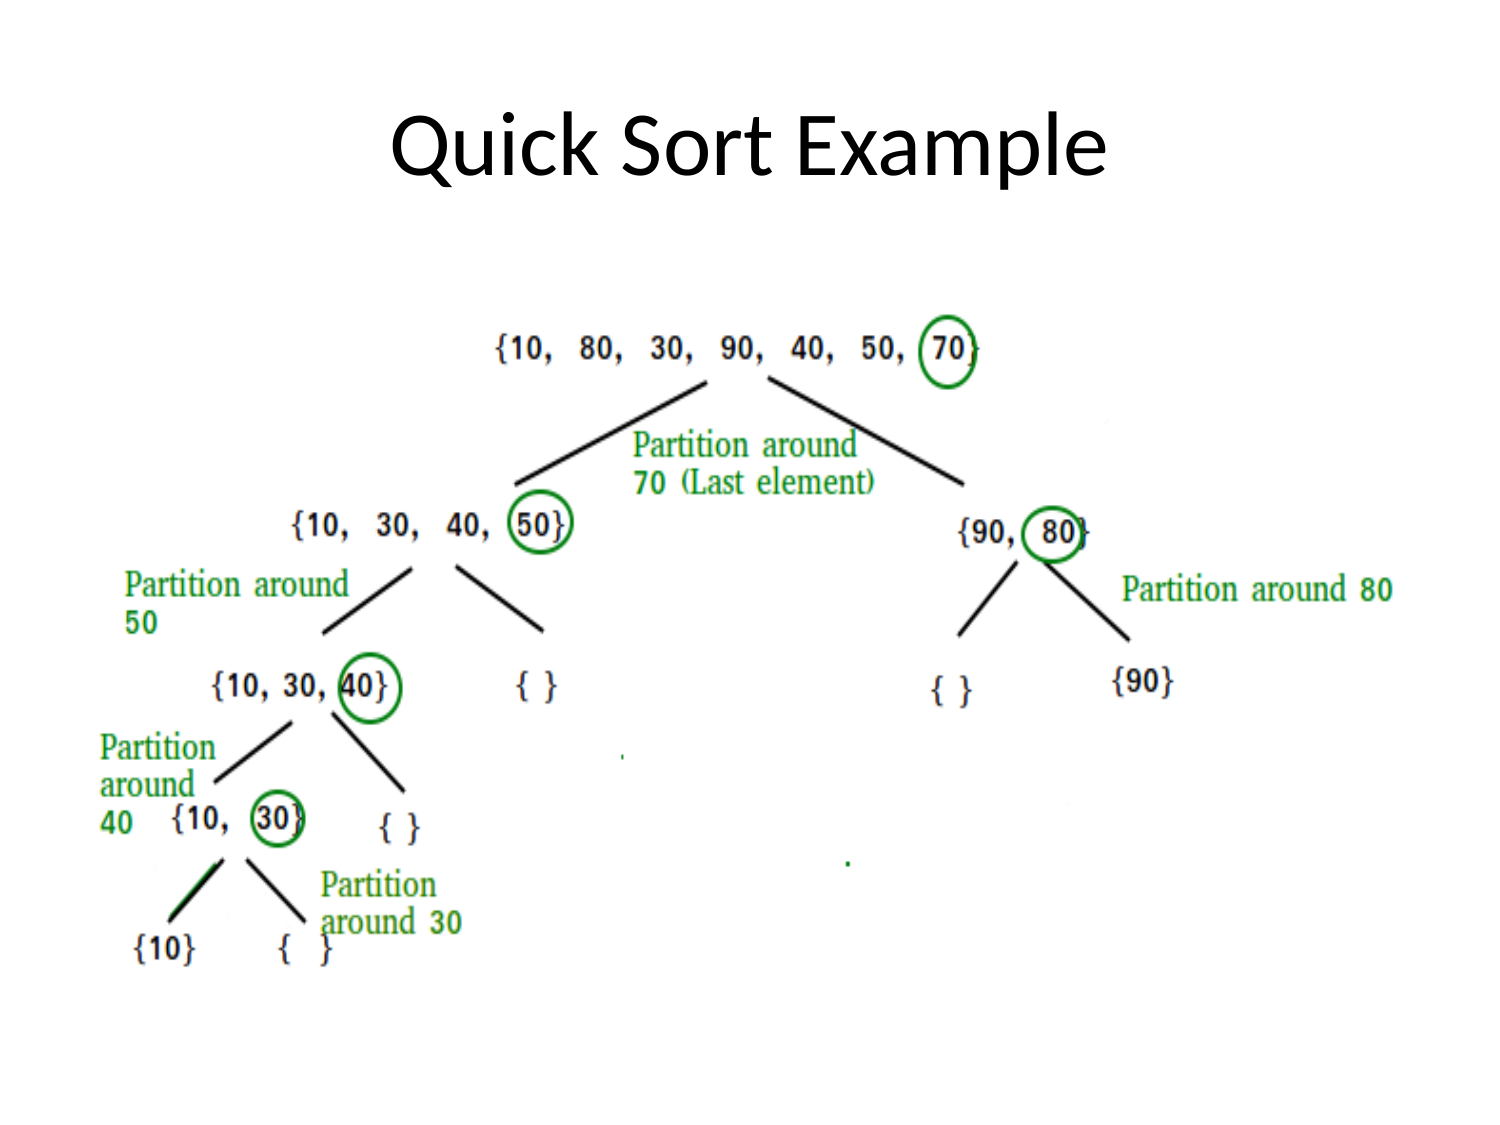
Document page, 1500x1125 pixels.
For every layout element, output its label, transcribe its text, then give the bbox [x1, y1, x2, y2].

picture [87, 262, 1426, 988]
title Quick Sort Example [75, 45, 1425, 233]
